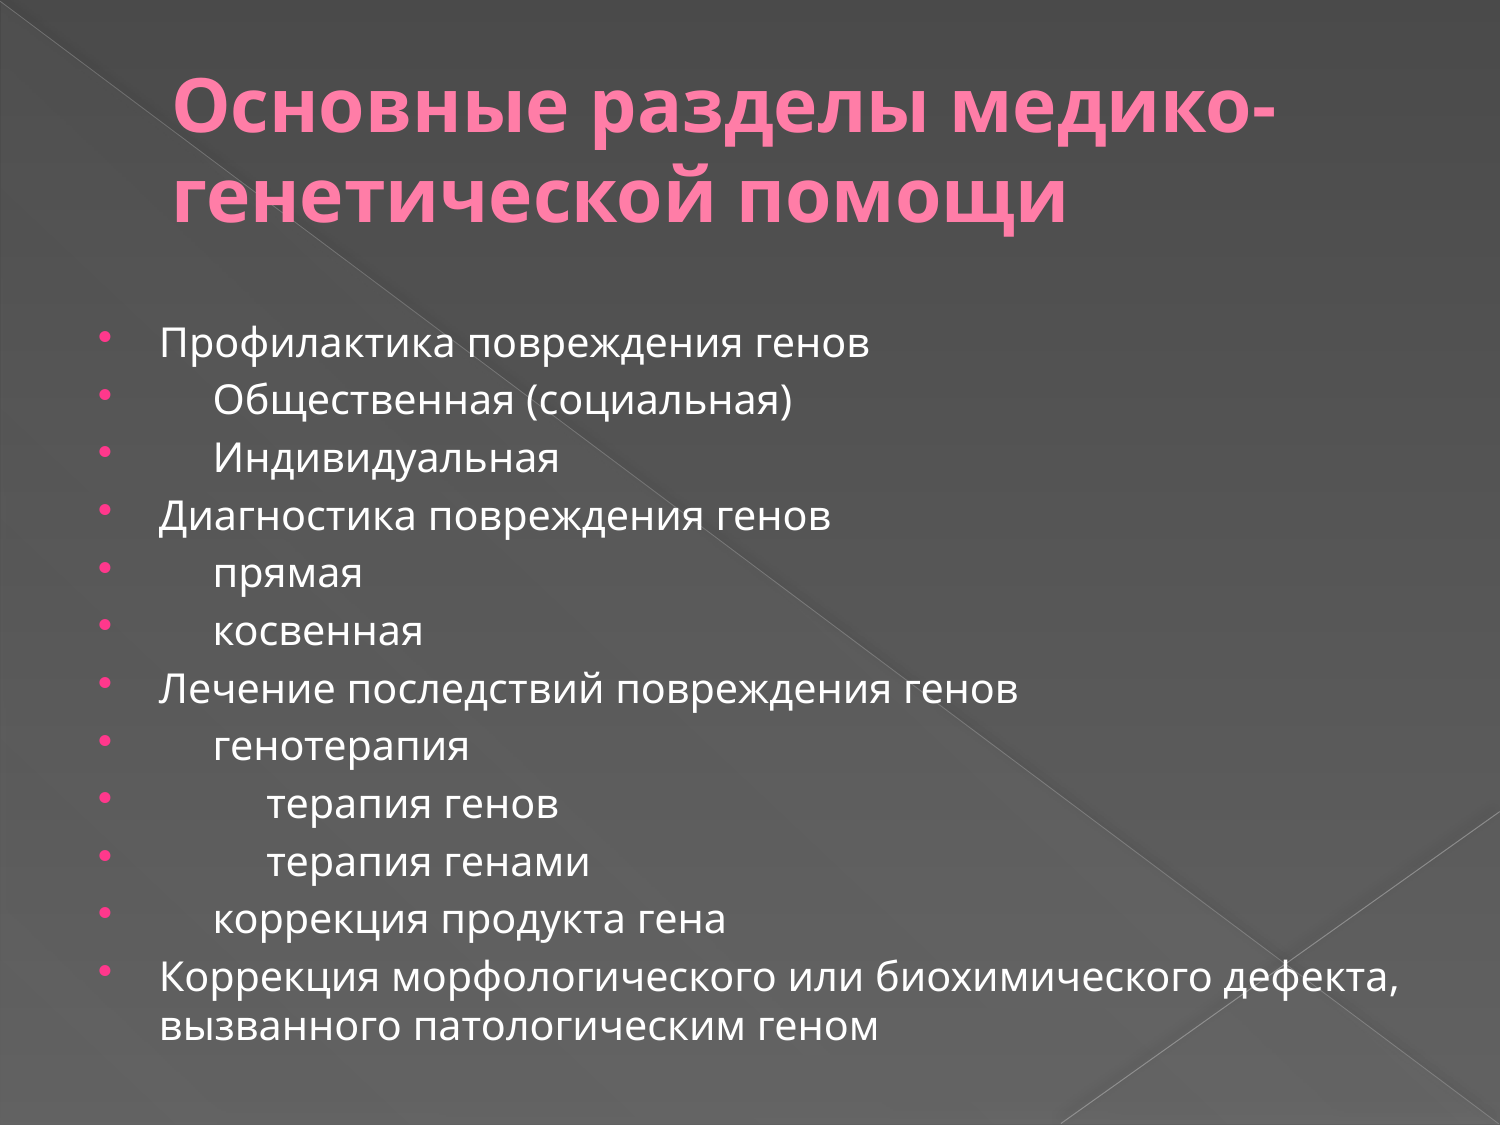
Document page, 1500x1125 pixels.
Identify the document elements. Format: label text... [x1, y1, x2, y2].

list Профилактика повреждения генов Общественная (социальная) Индивидуальная Диагностика повреждения генов прямая косвенная Лечение последствий повреждения генов генотерапия терапия генов терапия генами коррекция продукта гена Коррекция морфологического или биохимического дефекта, вызванного патологическим геном [75, 308, 1425, 1059]
title Основные разделы медико-генетической помощи [76, 78, 1427, 308]
